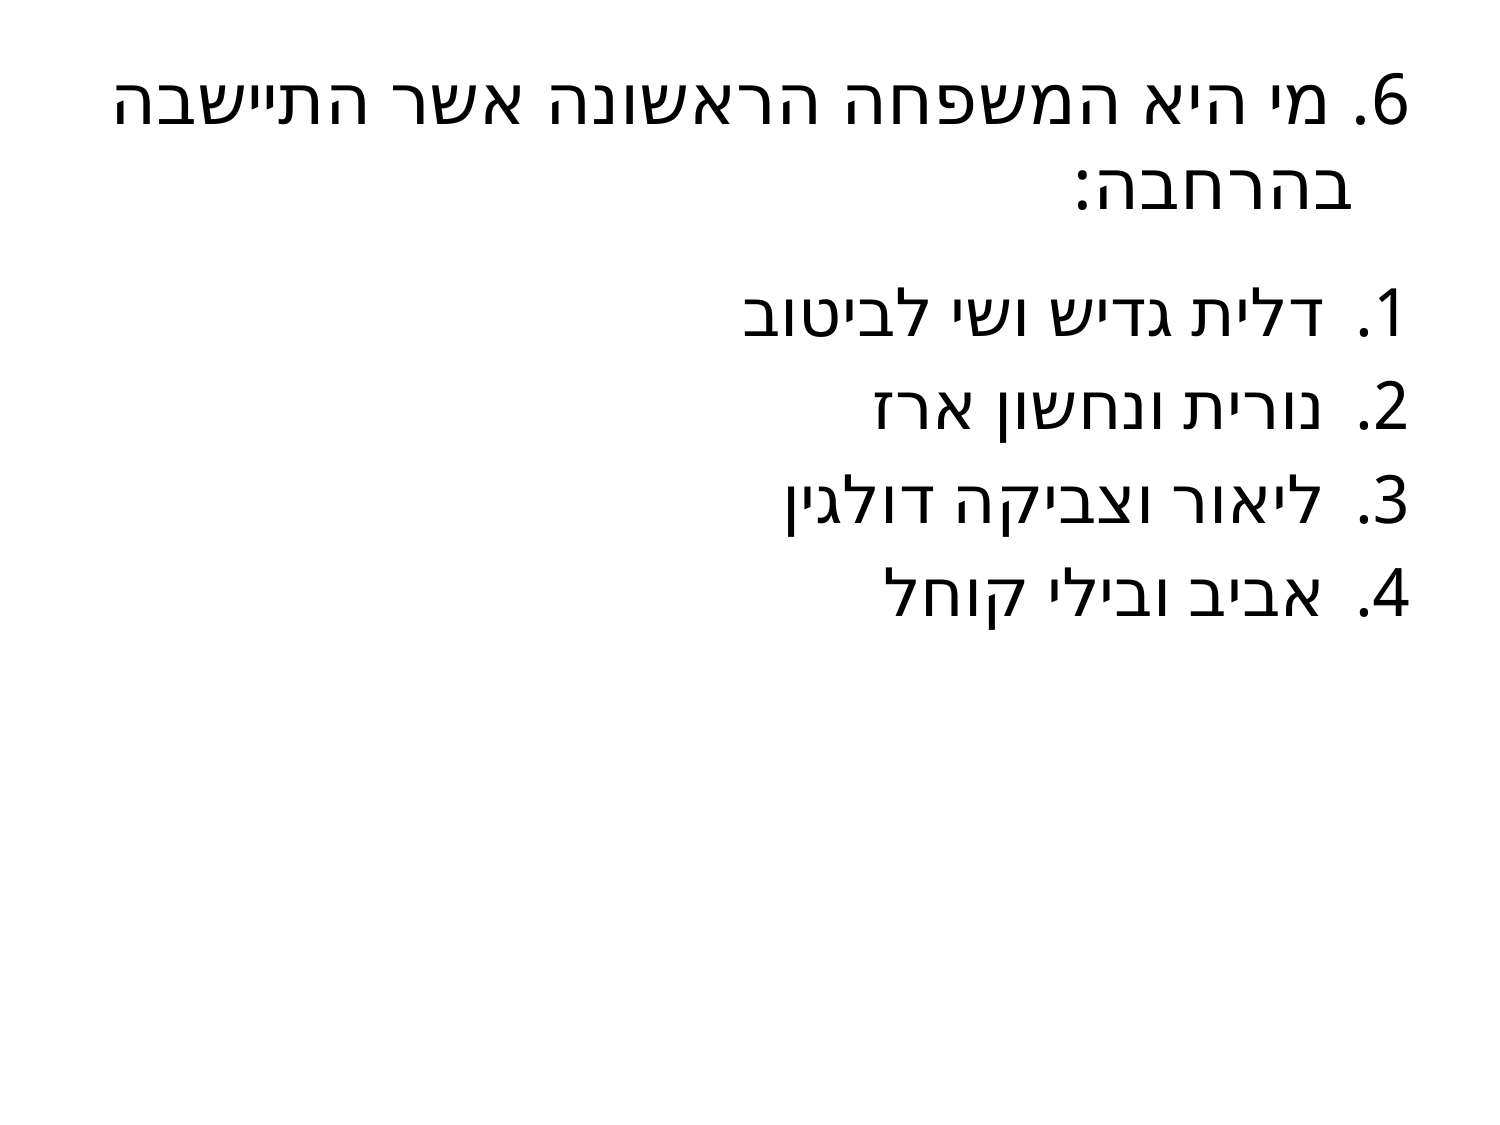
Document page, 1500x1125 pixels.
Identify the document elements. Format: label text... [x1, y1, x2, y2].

title 6. מי היא המשפחה הראשונה אשר התיישבה בהרחבה: [75, 45, 1425, 233]
list דלית גדיש ושי לביטוב נורית ונחשון ארז ליאור וצביקה דולגין אביב ובילי קוחל [75, 262, 1425, 1005]
